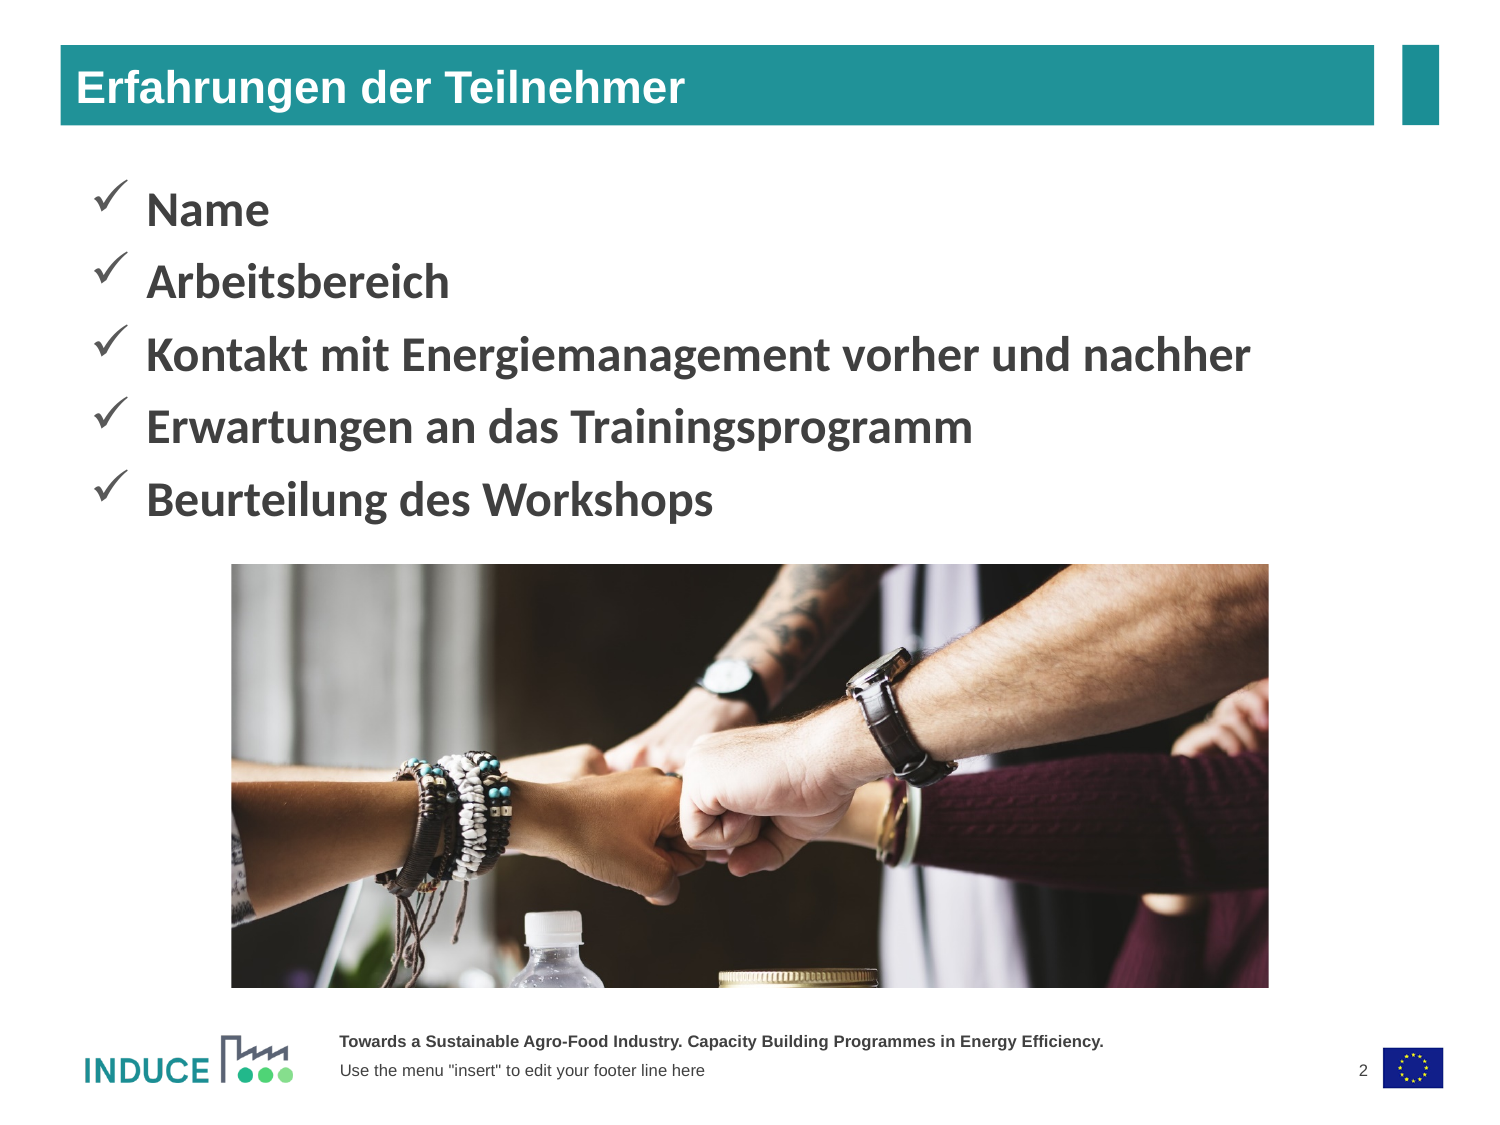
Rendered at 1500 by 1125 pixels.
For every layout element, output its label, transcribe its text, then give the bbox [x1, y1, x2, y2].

picture [231, 564, 1269, 988]
picture [83, 1033, 295, 1085]
slide_number 2 [1289, 1055, 1375, 1085]
text_box [1402, 44, 1440, 126]
text_box Erfahrungen der Teilnehmer [60, 45, 1375, 126]
list Name Arbeitsbereich Kontakt mit Energiemanagement vorher und nachher Erwartungen an das Trainingsprogramm Beurteilung des Workshops [75, 168, 1425, 966]
picture [1373, 1038, 1450, 1094]
footer Use the menu "insert" to edit your footer line here [324, 1055, 1151, 1085]
